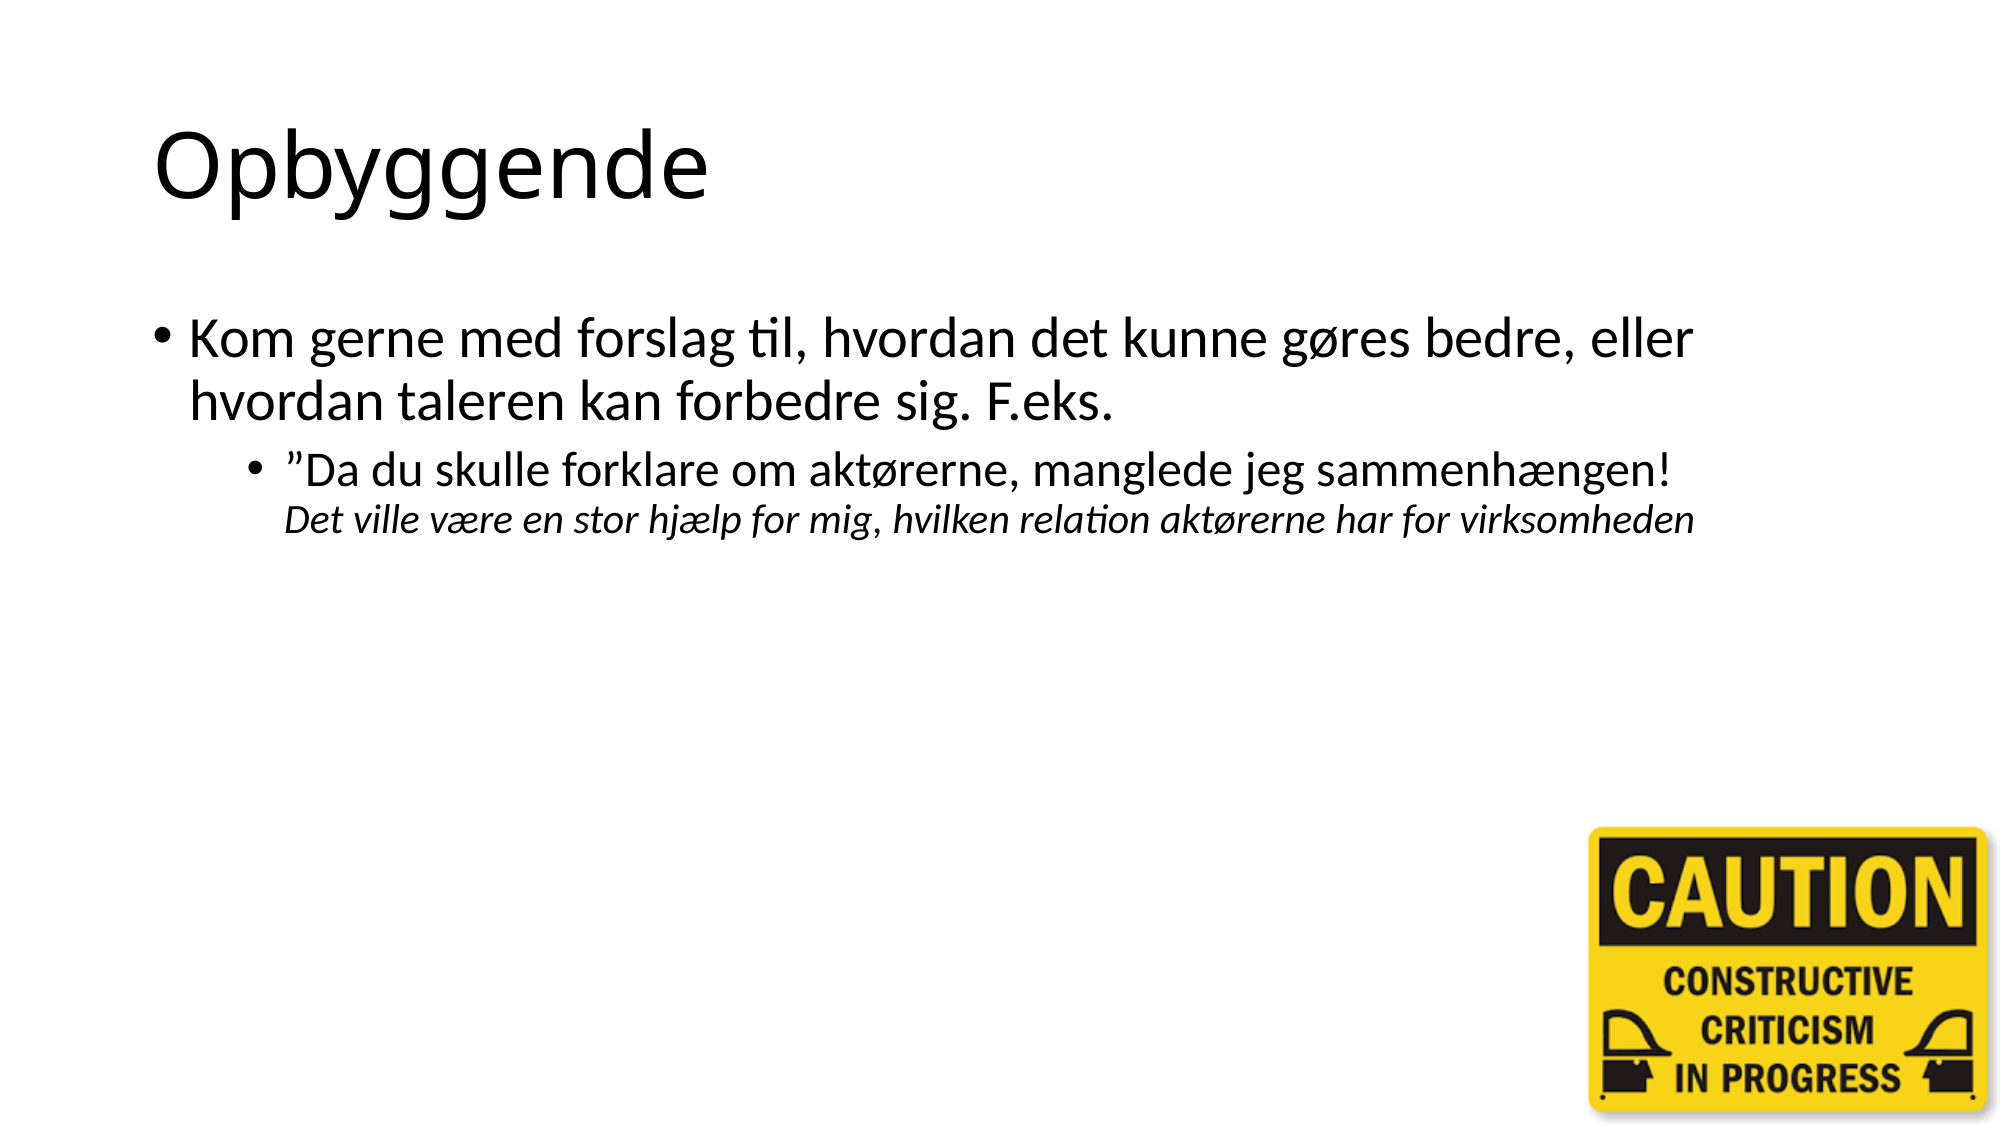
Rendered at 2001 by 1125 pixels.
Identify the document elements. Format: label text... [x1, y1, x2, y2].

picture [1587, 826, 2000, 1125]
title Opbyggende [137, 59, 1863, 278]
list Kom gerne med forslag til, hvordan det kunne gøres bedre, eller hvordan taleren kan forbedre sig. F.eks. ”Da du skulle forklare om aktørerne, manglede jeg sammenhængen! Det ville være en stor hjælp for mig, hvilken relation aktørerne har for virksomheden [137, 299, 1863, 1014]
